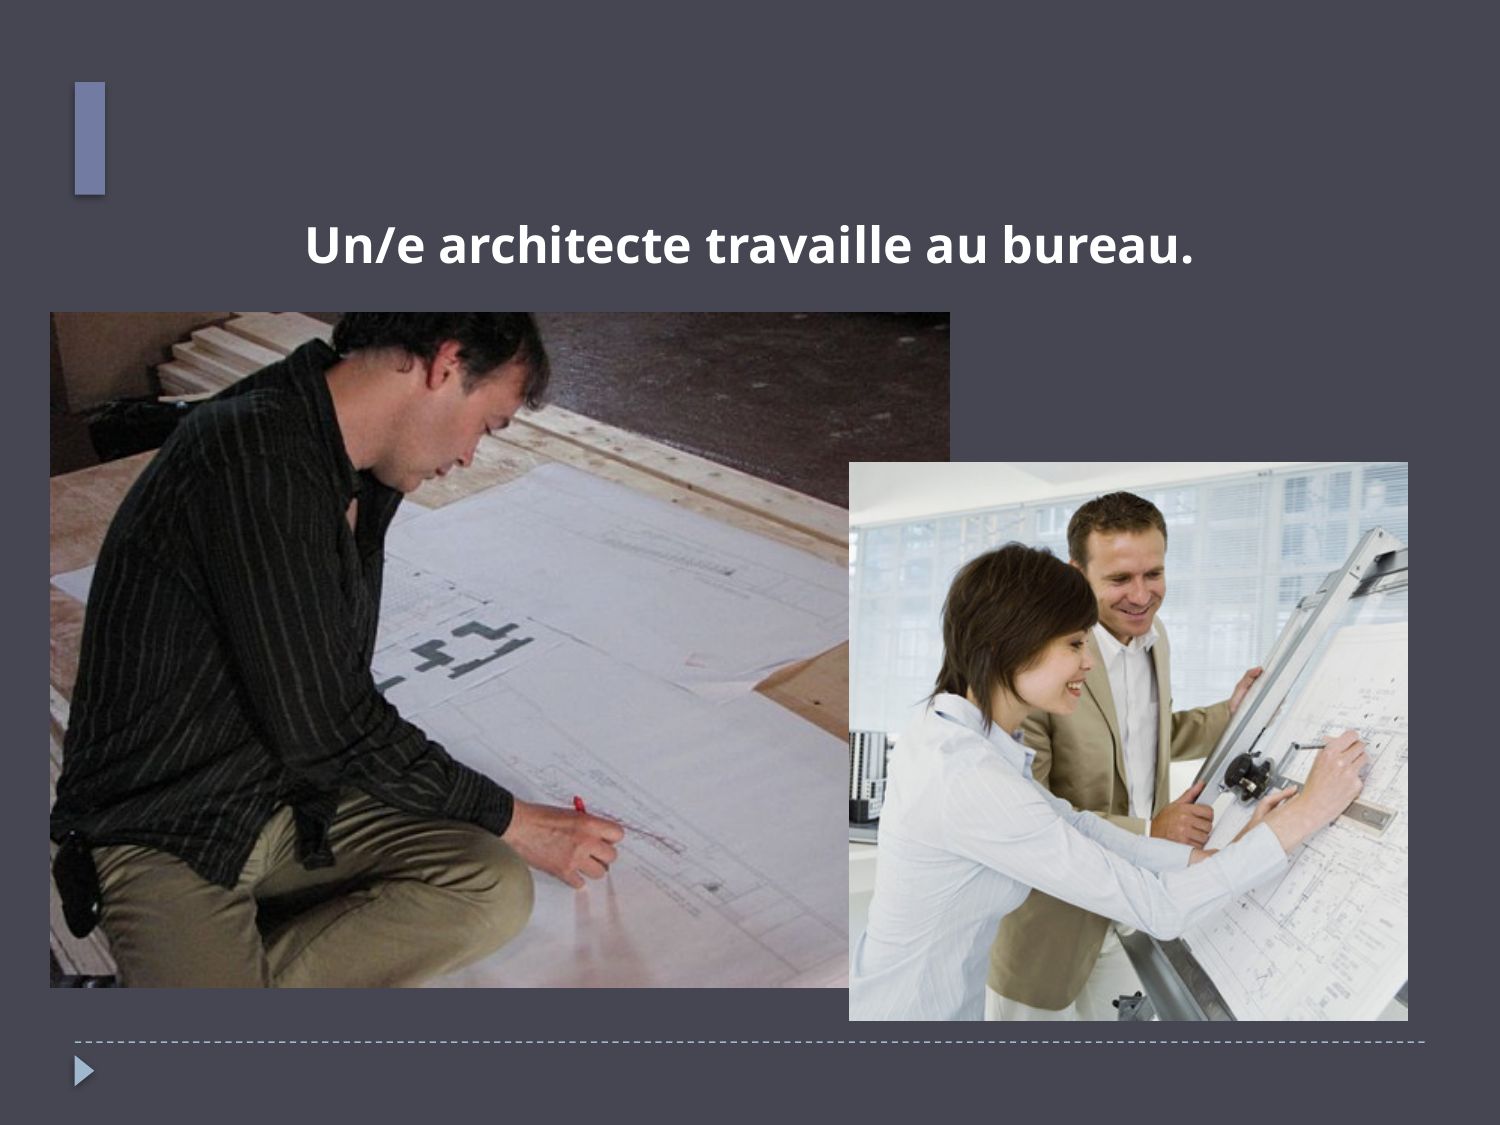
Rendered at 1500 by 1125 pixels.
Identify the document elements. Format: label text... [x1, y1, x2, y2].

picture [49, 312, 1409, 1021]
list Un/e architecte travaille au bureau. [75, 200, 1425, 288]
